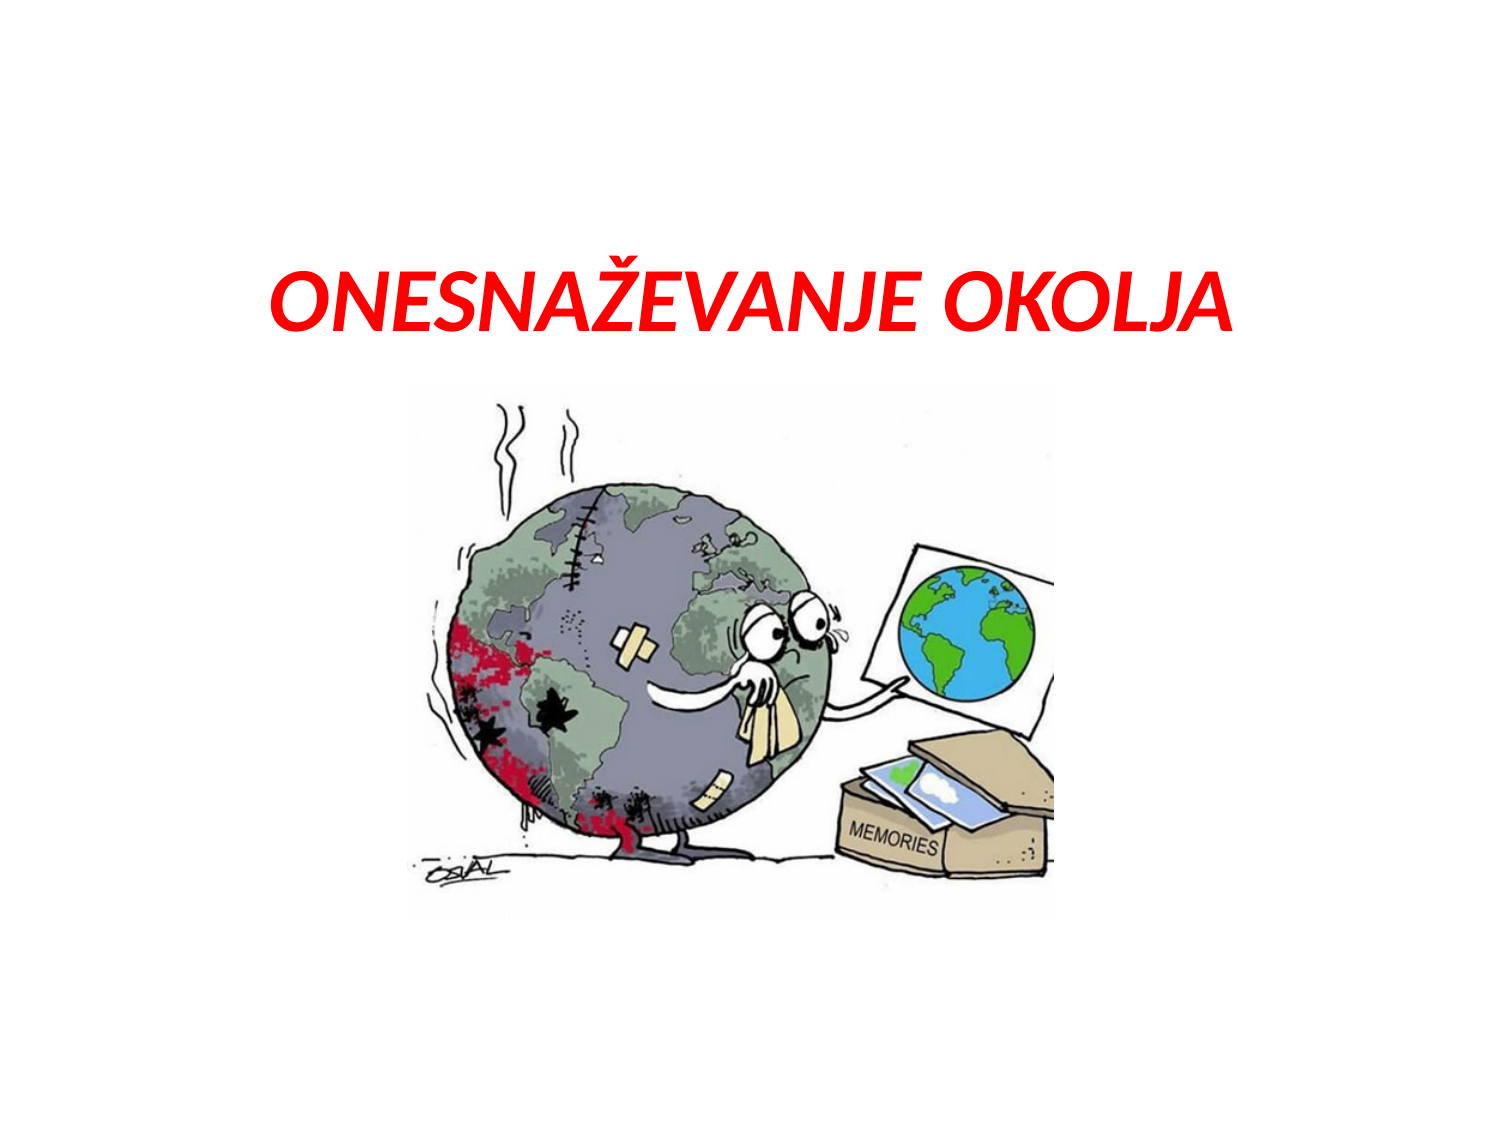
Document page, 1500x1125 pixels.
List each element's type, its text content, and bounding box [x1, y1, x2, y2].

picture [407, 385, 1054, 920]
title ONESNAŽEVANJE OKOLJA [114, 174, 1390, 416]
